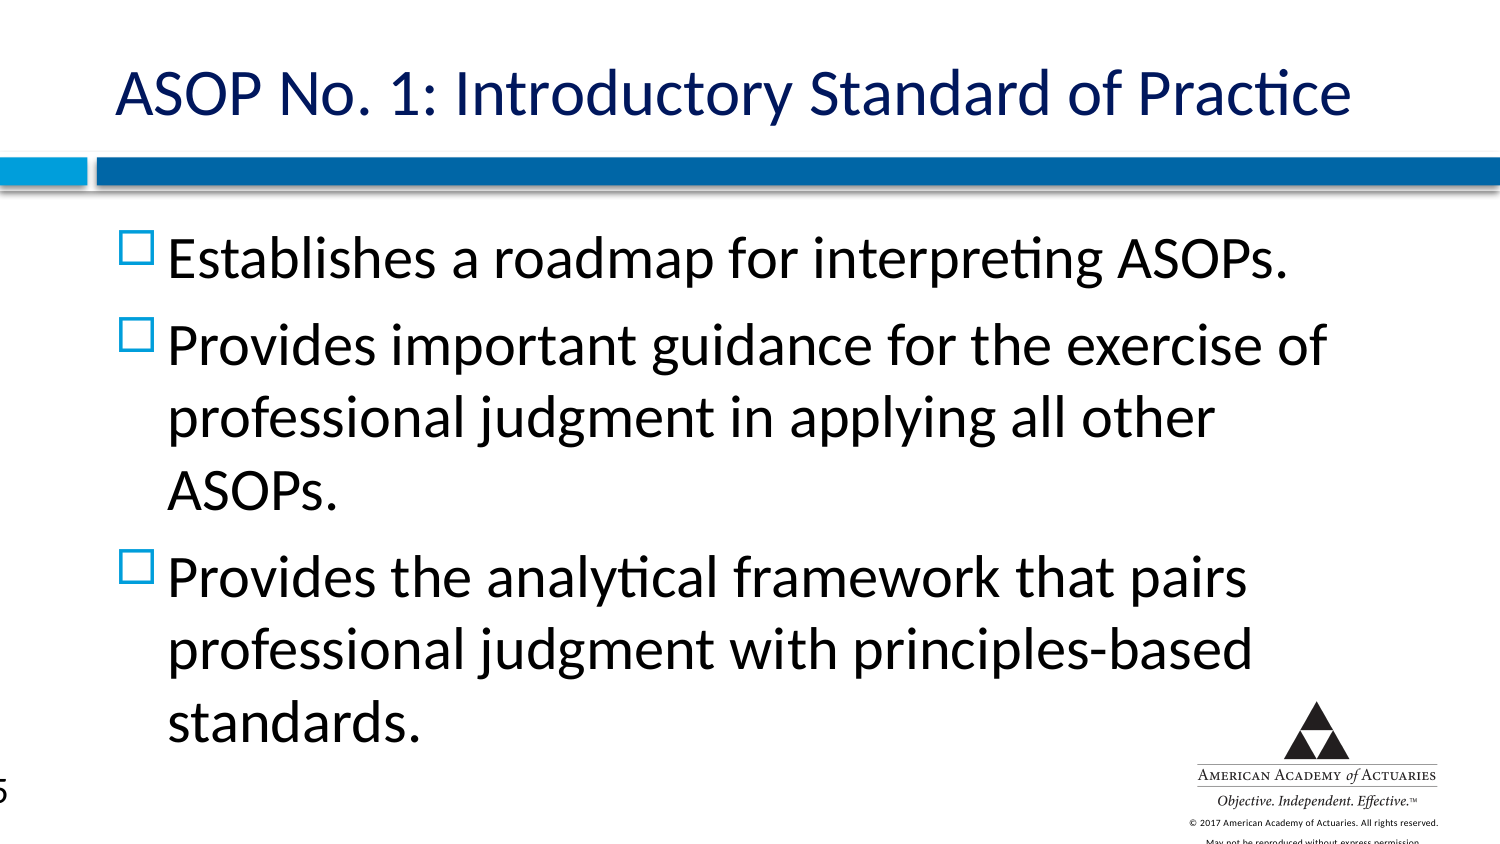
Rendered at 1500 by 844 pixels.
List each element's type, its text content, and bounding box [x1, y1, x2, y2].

list Establishes a roadmap for interpreting ASOPs. Provides important guidance for the exercise of professional judgment in applying all other ASOPs. Provides the analytical framework that pairs professional judgment with principles-based standards. [100, 210, 1388, 805]
title ASOP No. 1: Introductory Standard of Practice [100, 28, 1438, 150]
